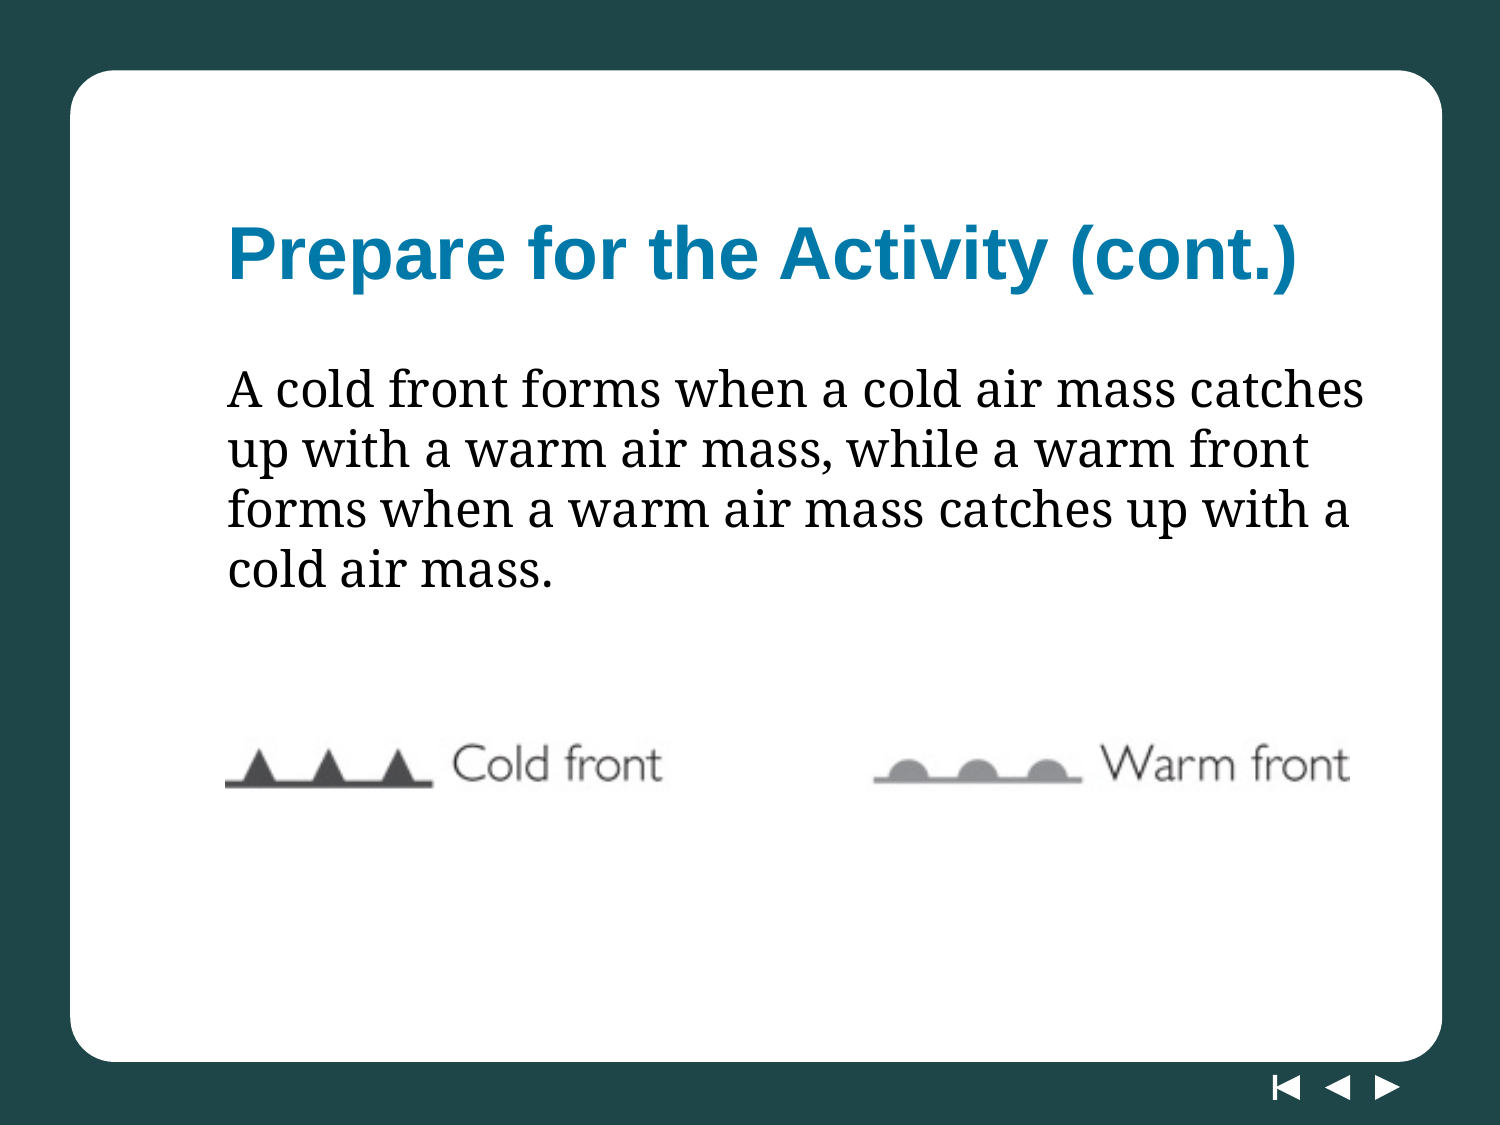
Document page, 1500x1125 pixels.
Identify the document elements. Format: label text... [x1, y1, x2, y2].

title Prepare for the Activity (cont.) [212, 174, 1425, 325]
list A cold front forms when a cold air mass catches up with a warm air mass, while a warm front forms when a warm air mass catches up with a cold air mass. [212, 350, 1388, 988]
picture [224, 737, 1351, 825]
